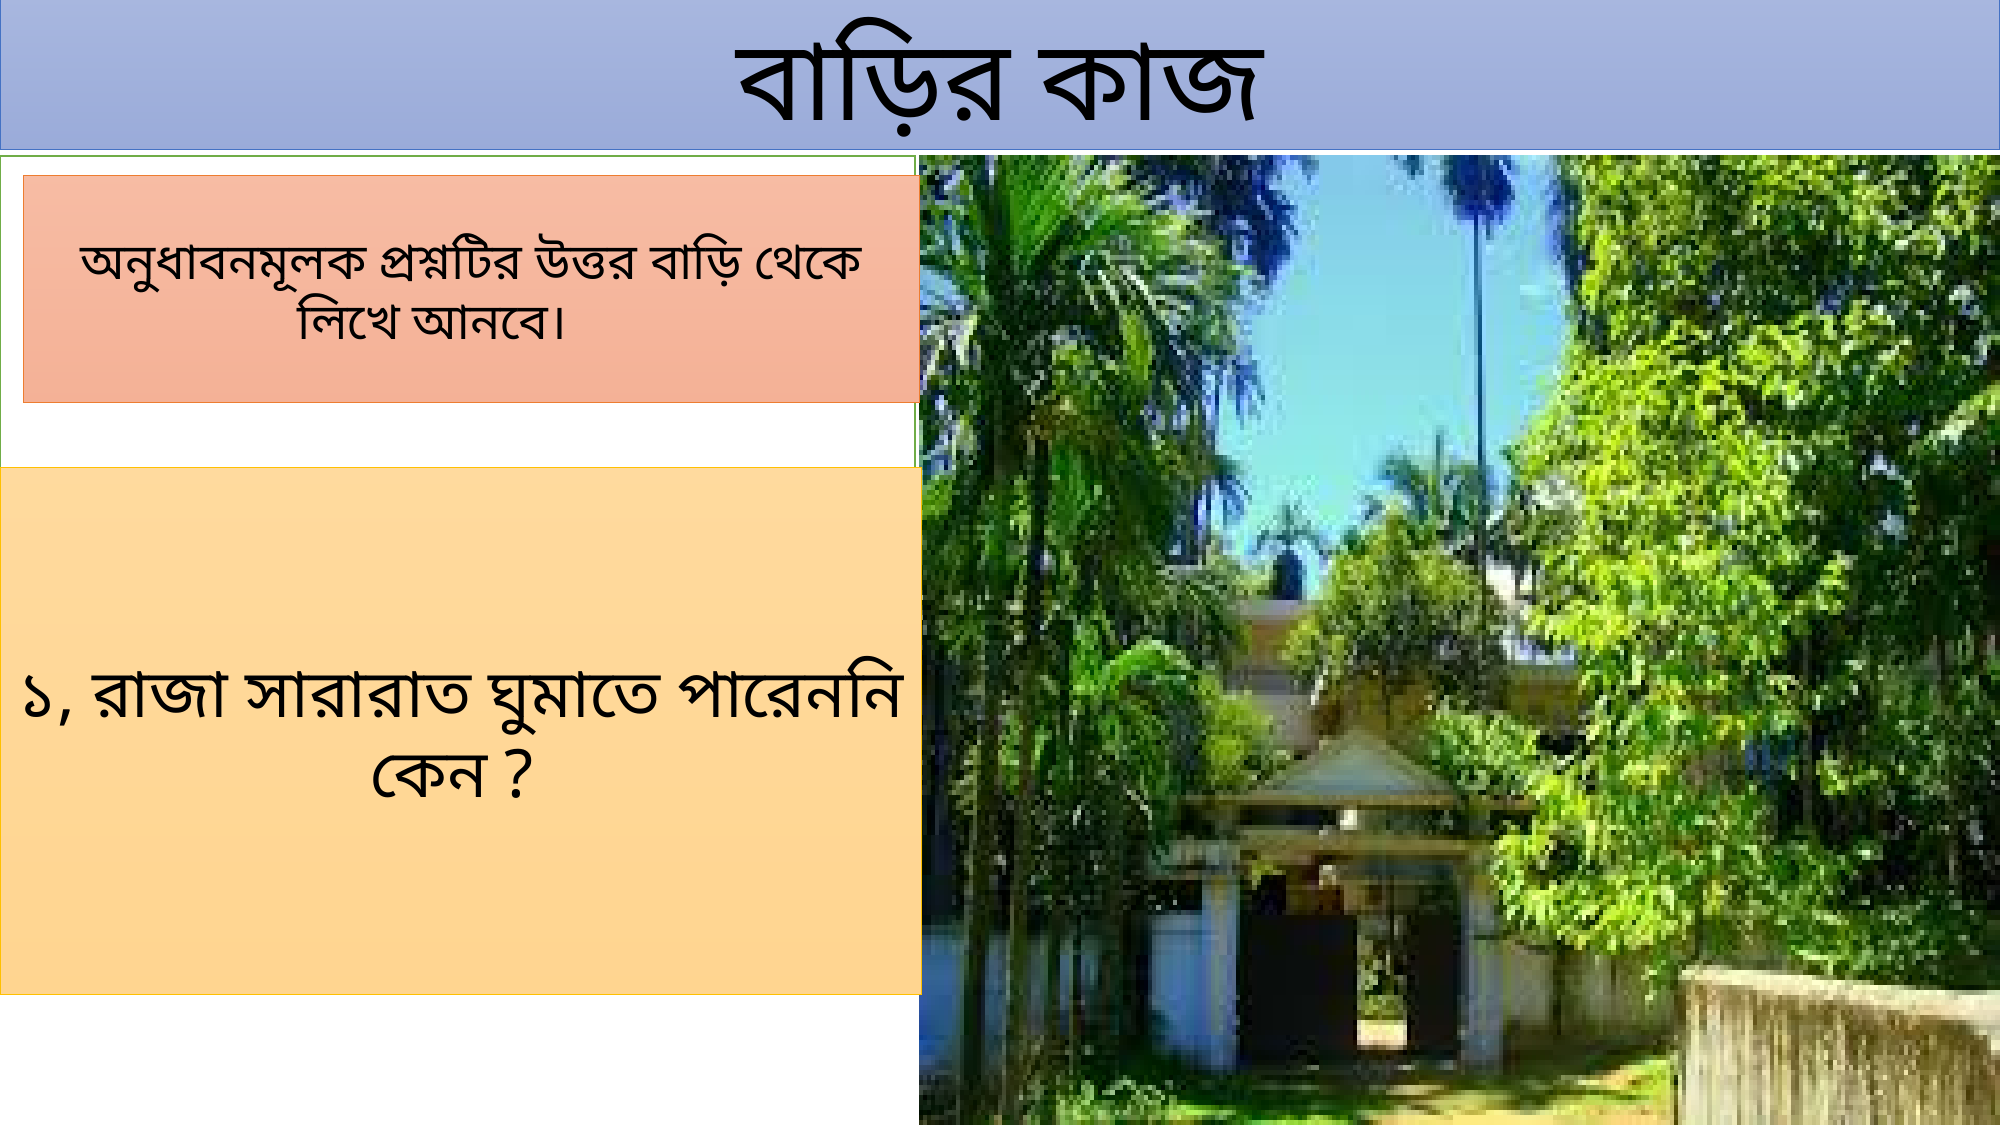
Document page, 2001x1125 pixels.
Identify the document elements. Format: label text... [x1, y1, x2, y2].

picture [919, 155, 2000, 1125]
text_box বাড়ির কাজ [0, 0, 2000, 150]
text_box ১, রাজা সারারাত ঘুমাতে পারেননি কেন ? [0, 467, 919, 995]
text_box [0, 155, 916, 467]
text_box অনুধাবনমূলক প্রশ্নটির উত্তর বাড়ি থেকে লিখে আনবে। [23, 175, 919, 403]
